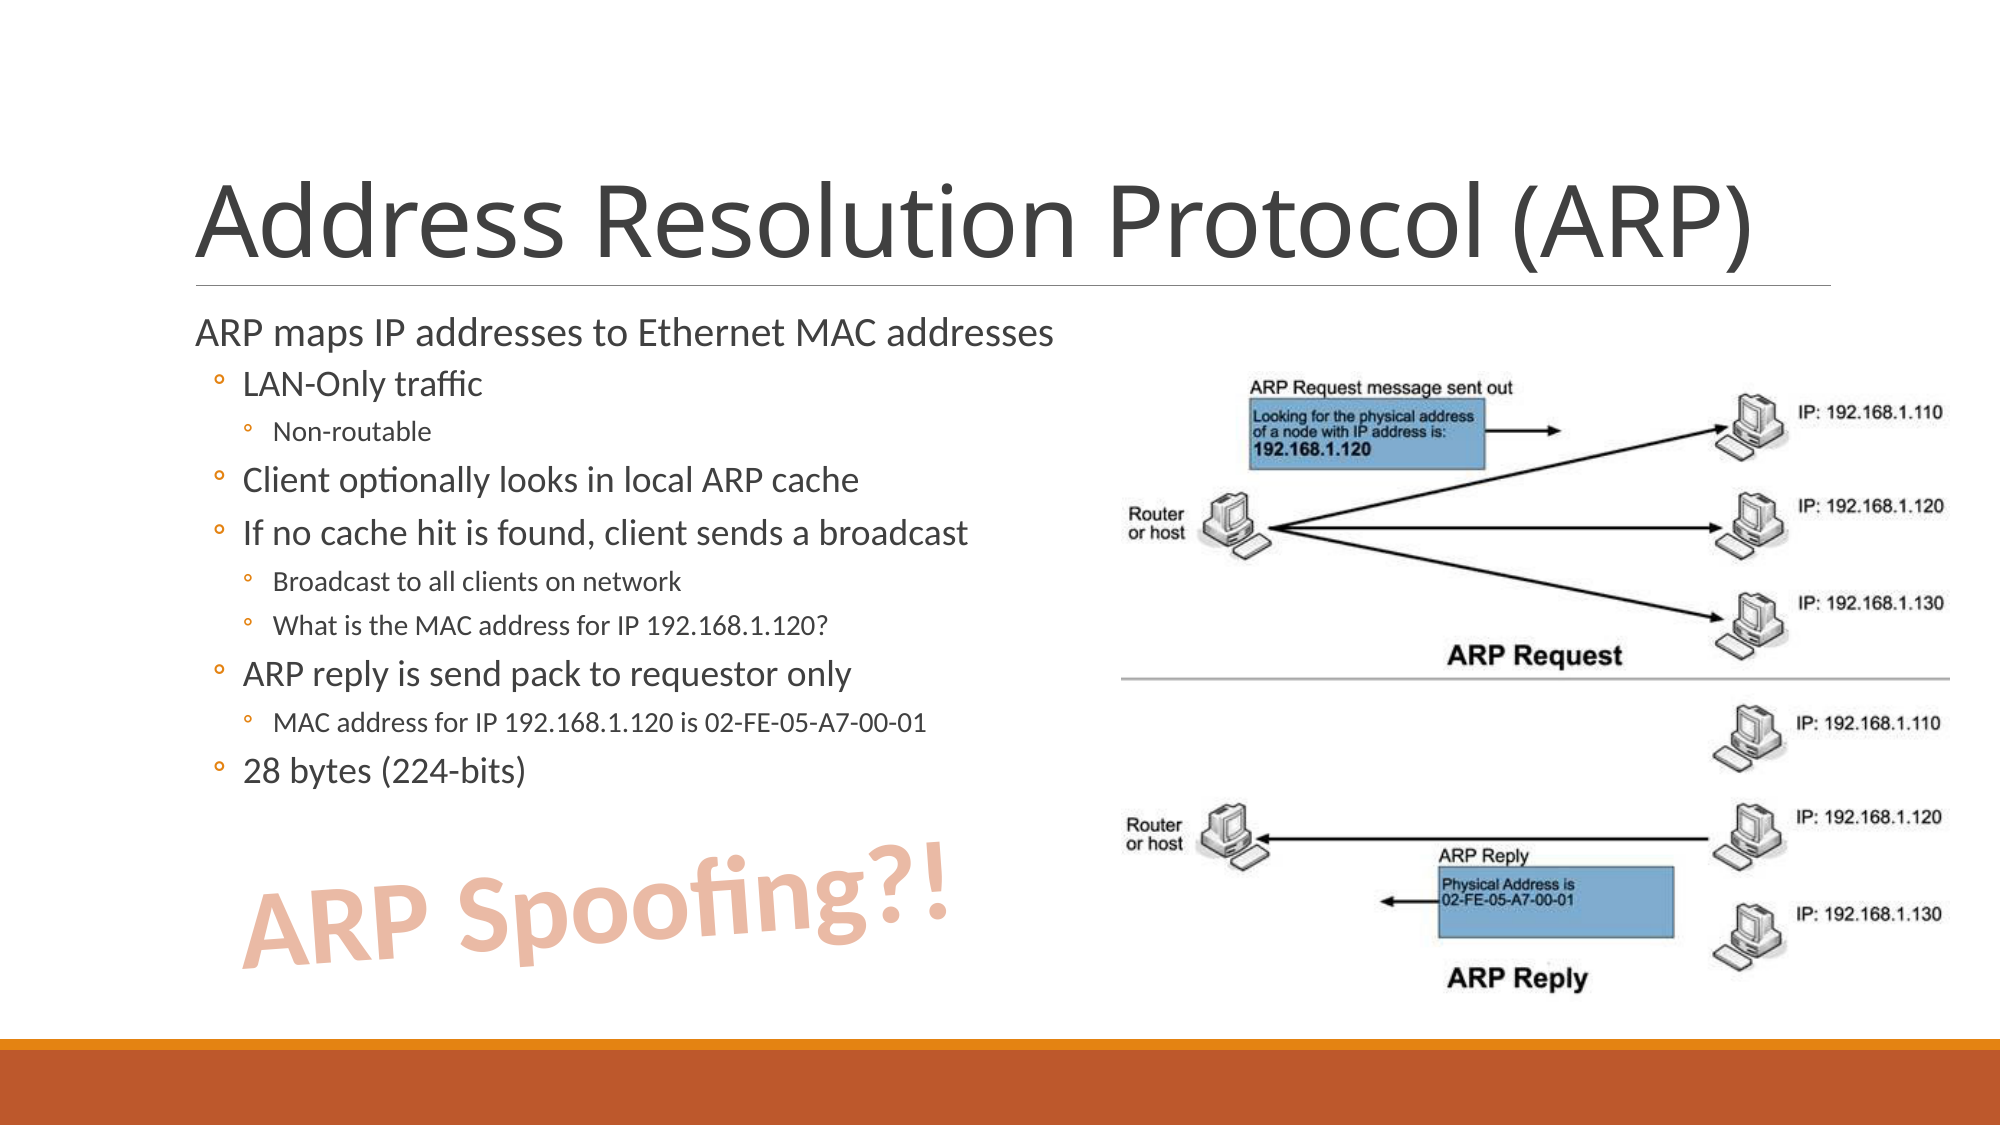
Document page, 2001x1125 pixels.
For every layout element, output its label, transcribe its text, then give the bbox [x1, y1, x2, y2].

list ARP maps IP addresses to Ethernet MAC addresses LAN-Only traffic Non-routable Client optionally looks in local ARP cache If no cache hit is found, client sends a broadcast Broadcast to all clients on network What is the MAC address for IP 192.168.1.120? ARP reply is send pack to requestor only MAC address for IP 192.168.1.120 is 02-FE-05-A7-00-01 28 bytes (224-bits) [180, 302, 1830, 963]
text_box ARP Spoofing?! [189, 794, 1005, 1003]
picture [1120, 370, 1951, 1003]
title Address Resolution Protocol (ARP) [180, 47, 1830, 285]
